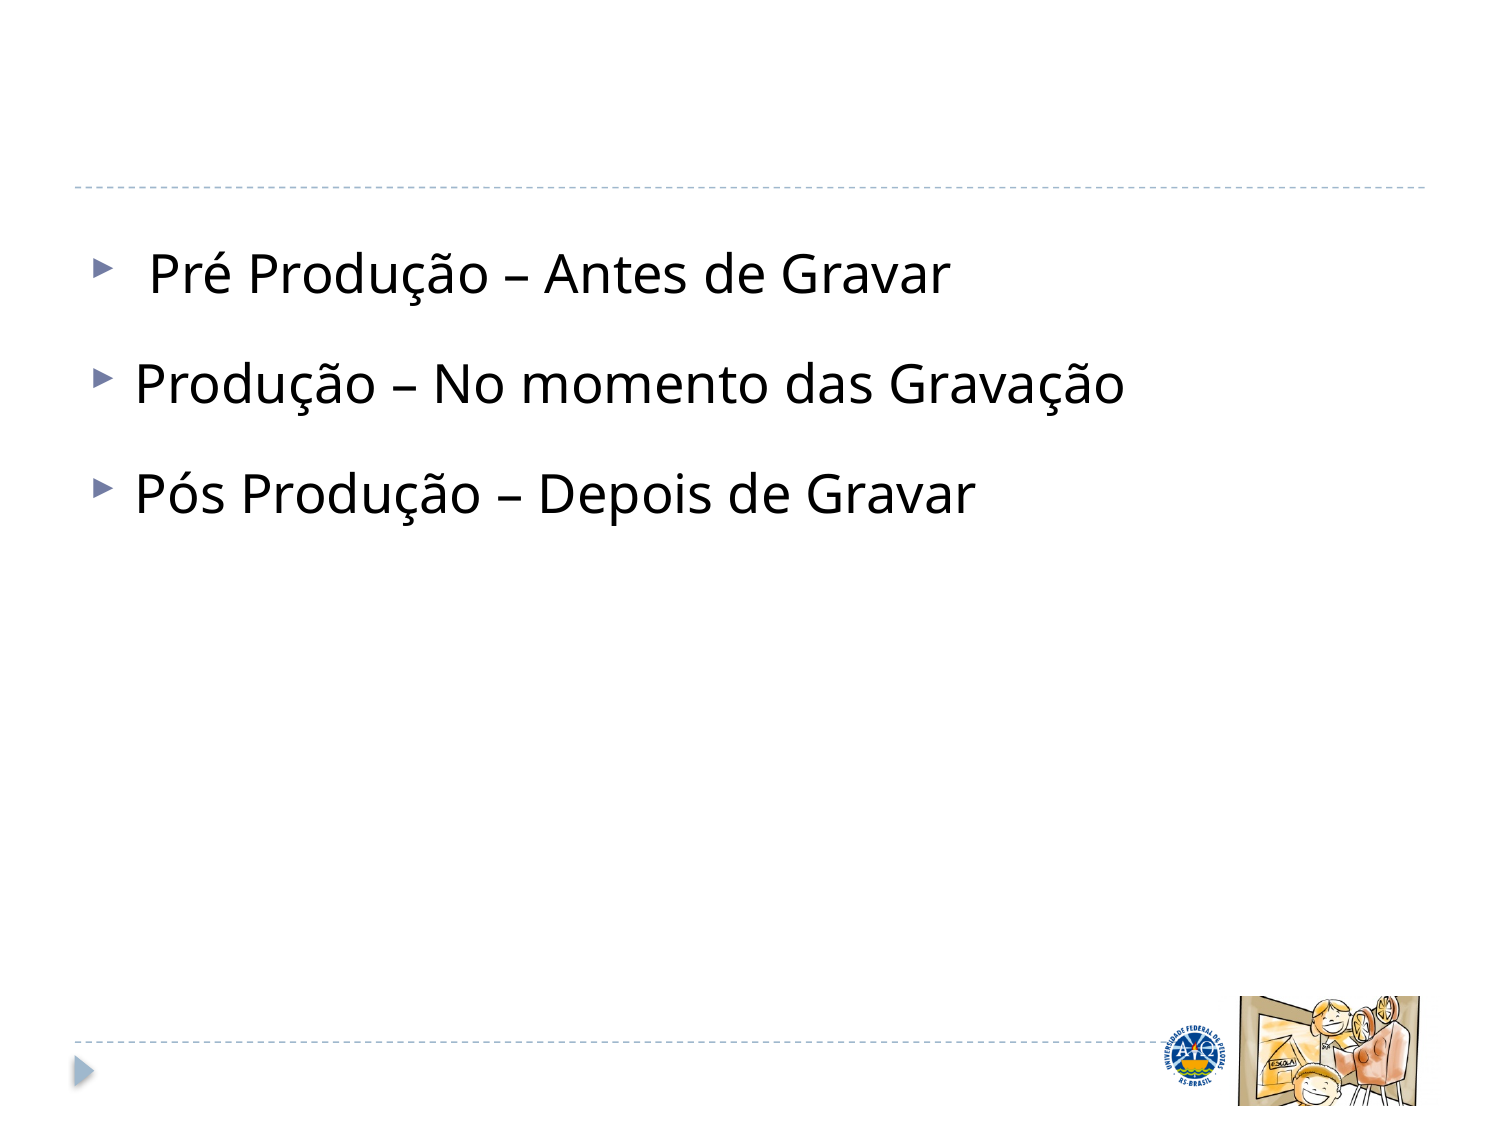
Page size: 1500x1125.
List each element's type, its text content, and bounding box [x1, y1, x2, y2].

list Pré Produção – Antes de Gravar Produção – No momento das Gravação Pós Produção – Depois de Gravar [75, 200, 1425, 1010]
picture [1157, 995, 1441, 1106]
